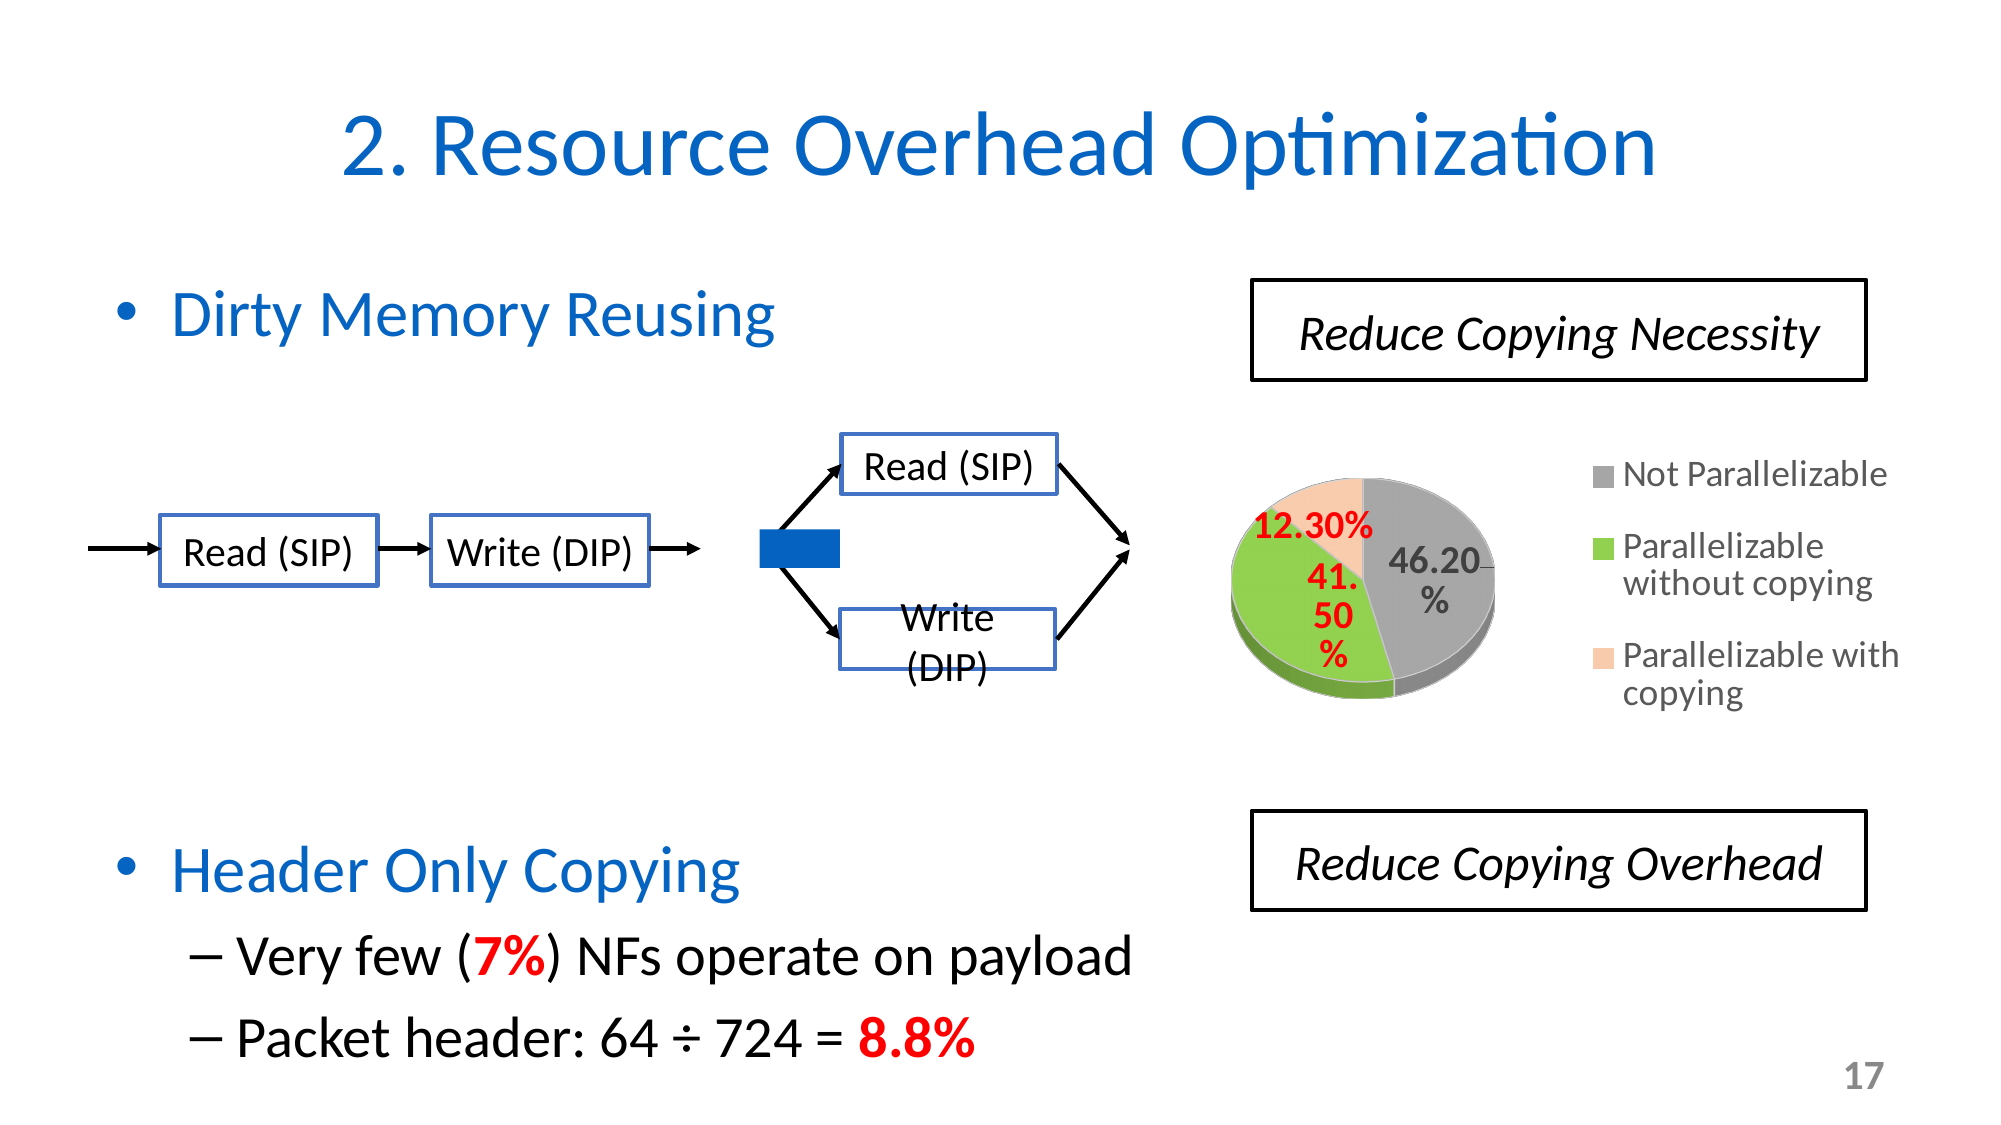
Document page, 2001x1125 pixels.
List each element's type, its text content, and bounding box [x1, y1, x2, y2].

title 2. Resource Overhead Optimization [99, 44, 1901, 233]
slide_number 17 [1433, 1042, 1900, 1103]
text_box Reduce Copying Necessity [1250, 278, 1868, 372]
list Dirty Memory Reusing Header Only Copying Very few (7%) NFs operate on payload Packet header: 64 ÷ 724 = 8.8% [99, 262, 1901, 1043]
text_box Reduce Copying Overhead [1250, 819, 1868, 912]
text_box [766, 433, 1130, 670]
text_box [87, 514, 701, 586]
chart [1152, 373, 1928, 811]
text_box [757, 527, 761, 570]
